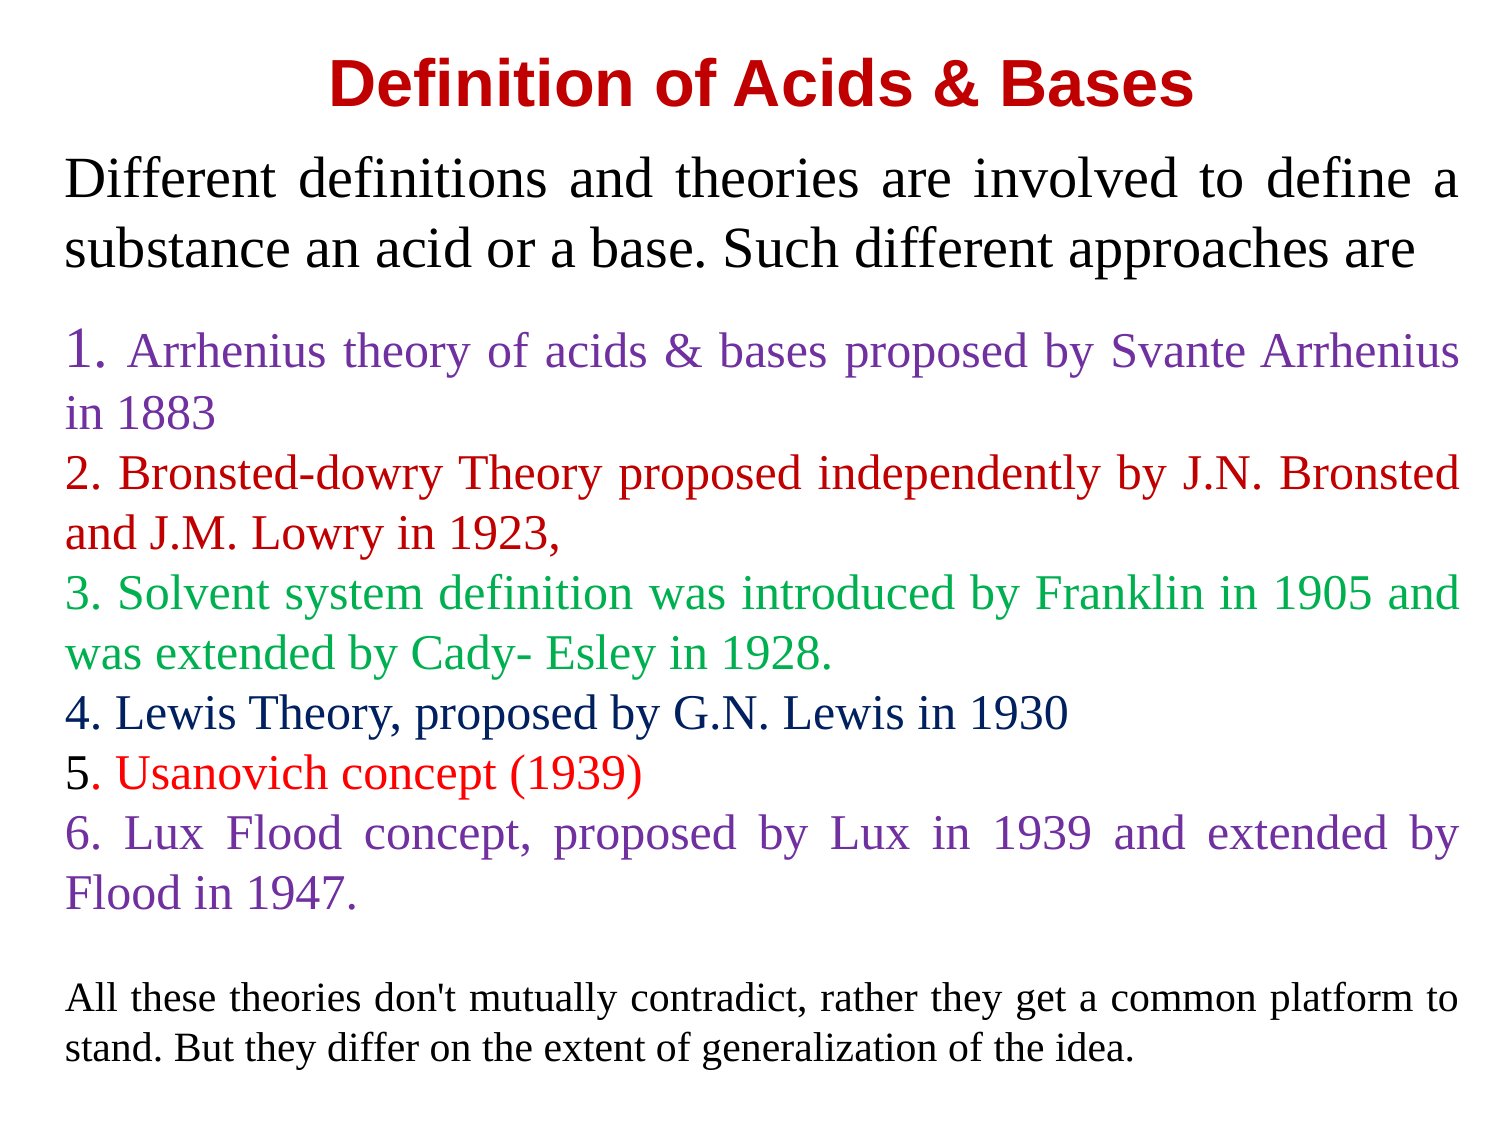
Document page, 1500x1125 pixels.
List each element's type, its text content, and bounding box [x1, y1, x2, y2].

text_box Definition of Acids & Bases Different definitions and theories are involved to define a substance an acid or a base. Such different approaches are 1. Arrhenius theory of acids & bases proposed by Svante Arrhenius in 1883 2. Bronsted-dowry Theory proposed independently by J.N. Bronsted and J.M. Lowry in 1923, 3. Solvent system definition was introduced by Franklin in 1905 and was extended by Cady- Esley in 1928. 4. Lewis Theory, proposed by G.N. Lewis in 1930 5. Usanovich concept (1939) 6. Lux Flood concept, proposed by Lux in 1939 and extended by Flood in 1947. All these theories don't mutually contradict, rather they get a common platform to stand. But they differ on the extent of generalization of the idea. [49, 32, 1475, 1077]
